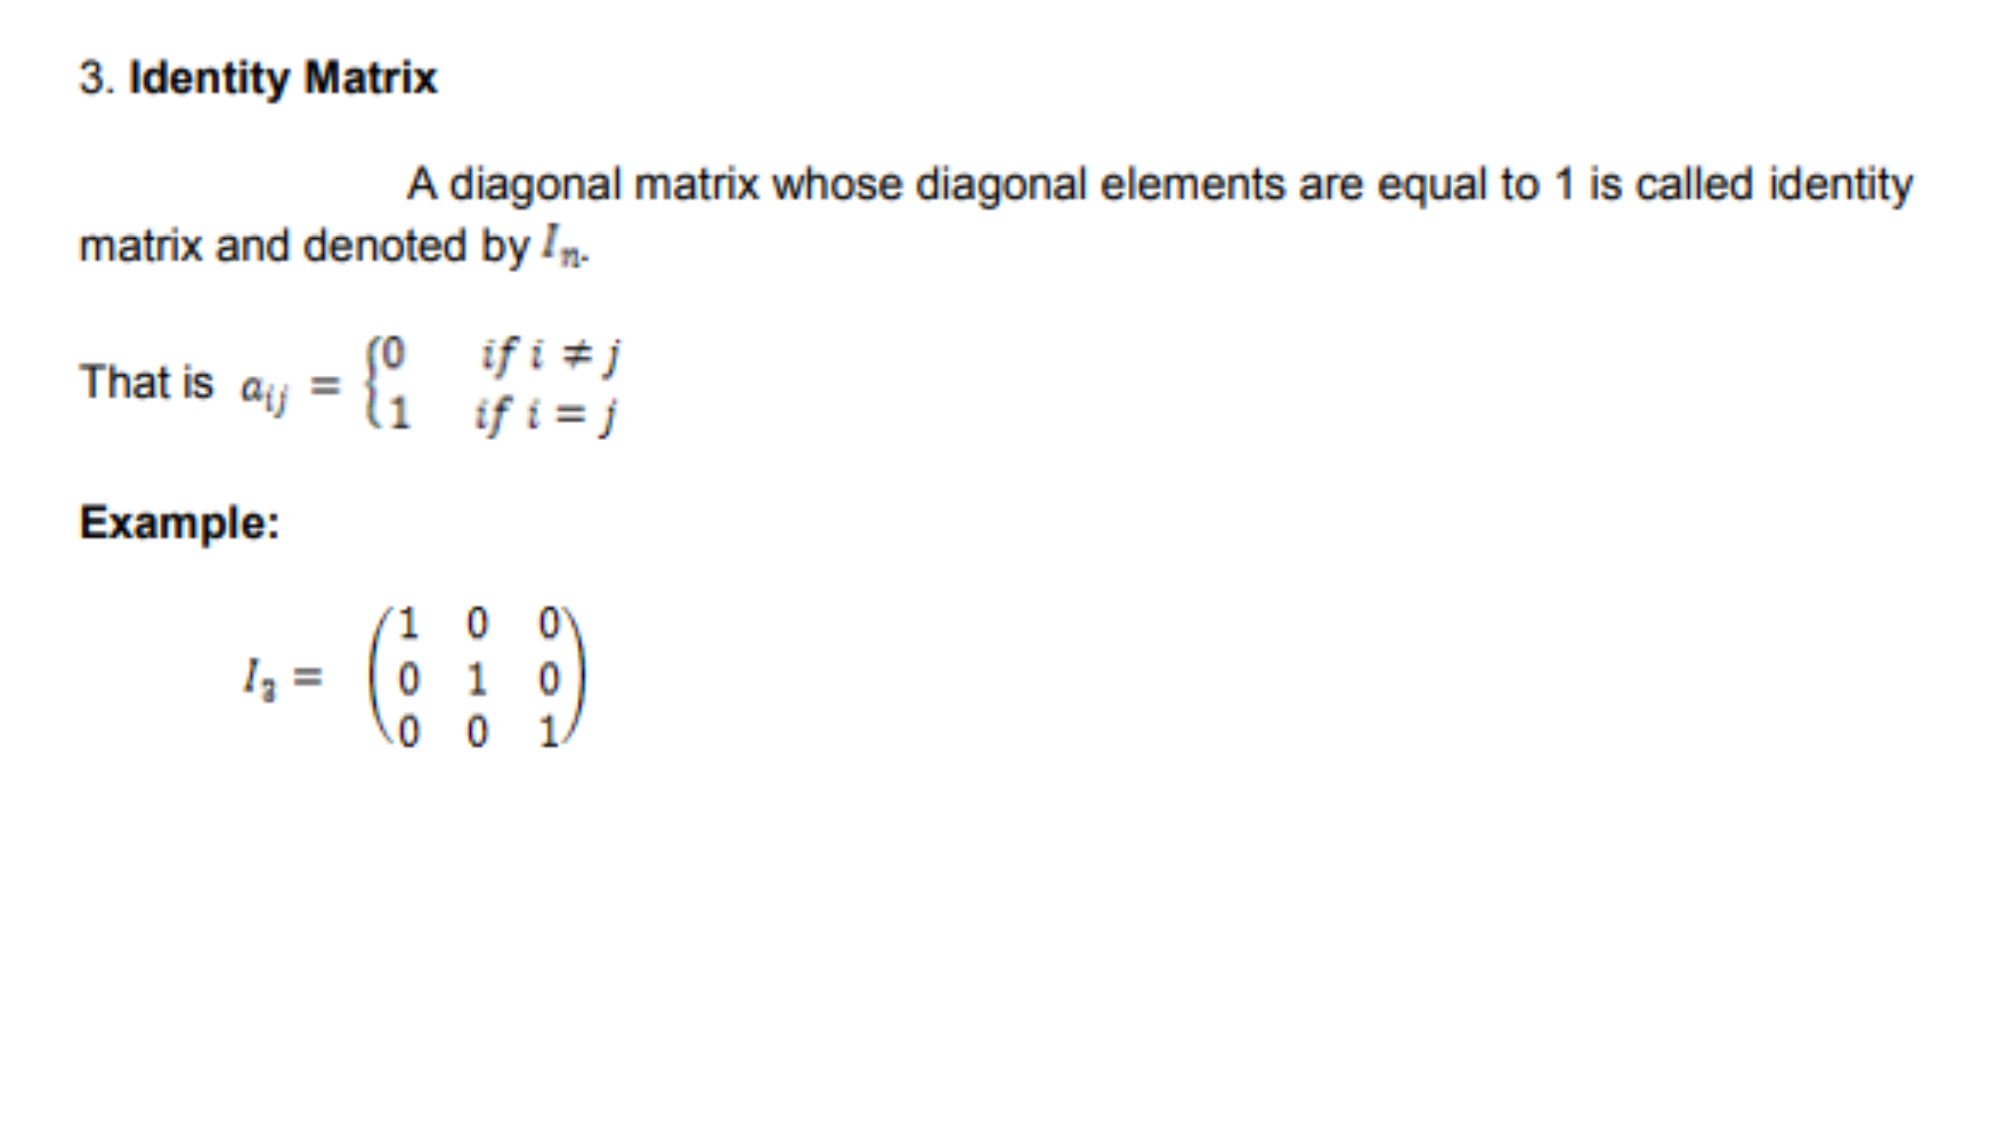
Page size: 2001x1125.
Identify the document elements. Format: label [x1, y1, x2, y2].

picture [56, 36, 1931, 779]
